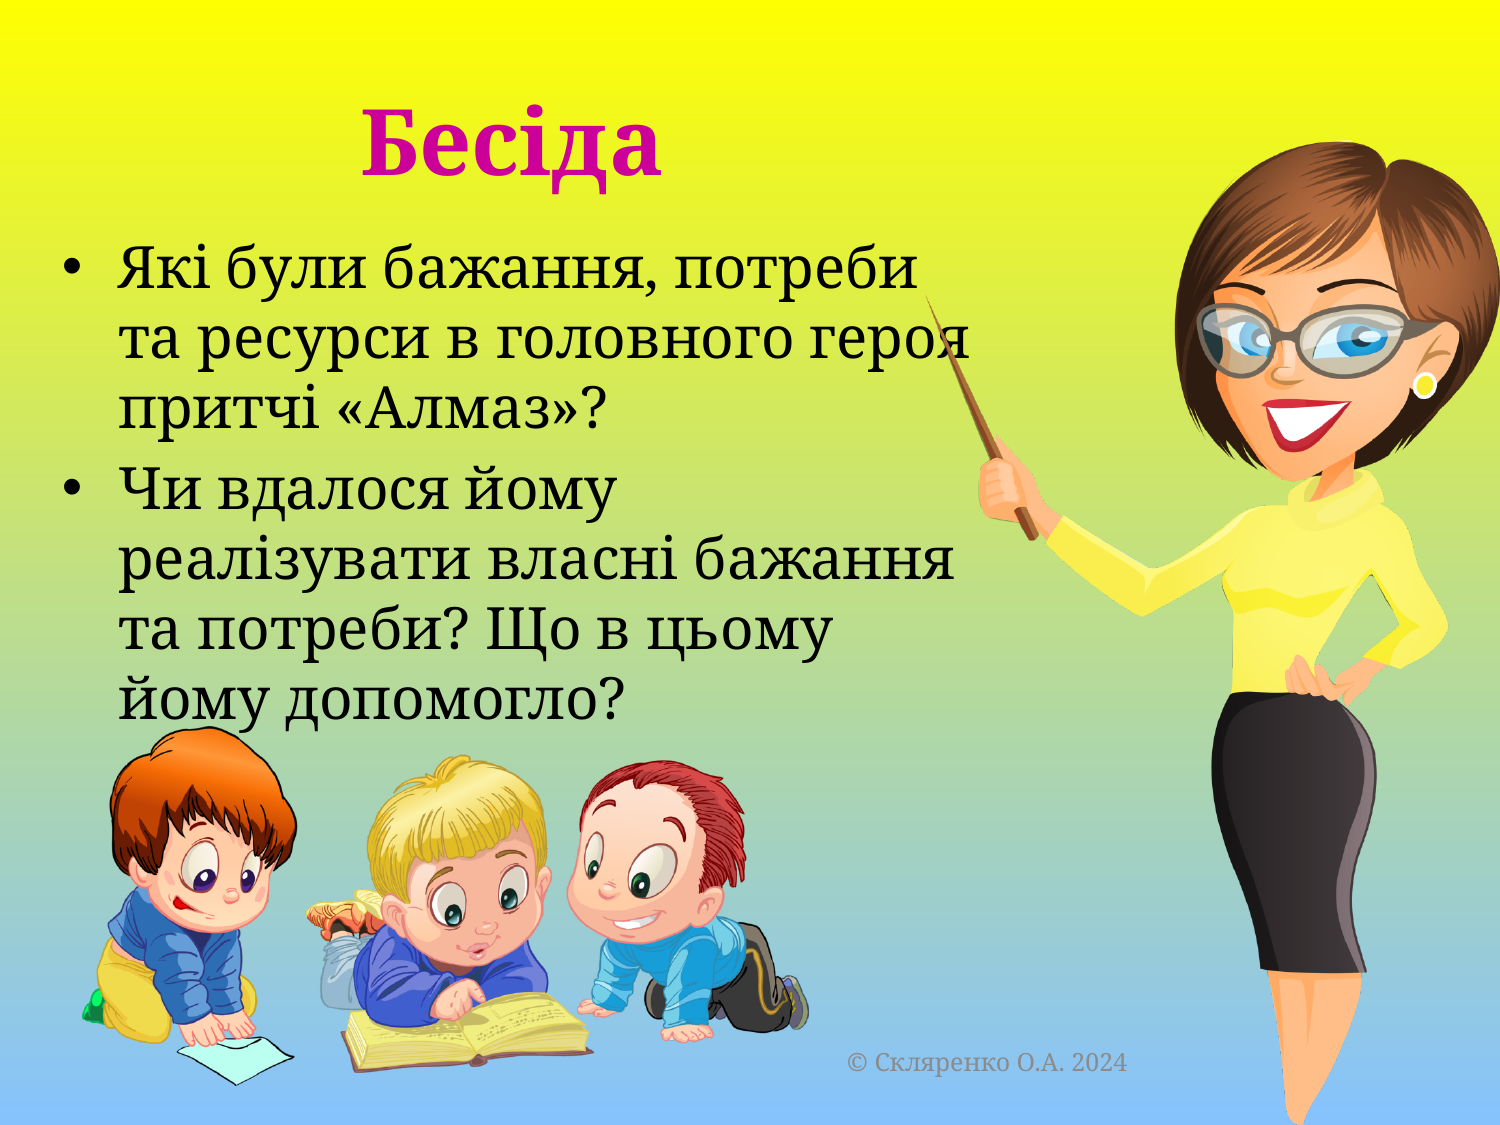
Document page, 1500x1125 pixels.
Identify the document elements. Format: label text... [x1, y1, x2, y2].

picture [81, 726, 809, 1086]
picture [925, 140, 1500, 1125]
title Бесіда [75, 45, 973, 222]
list Які були бажання, потреби та ресурси в головного героя притчі «Алмаз»? Чи вдалося йому реалізувати власні бажання та потреби? Що в цьому йому допомогло? [46, 222, 920, 973]
footer © Скляренко О.А. 2024 [811, 1031, 920, 1092]
